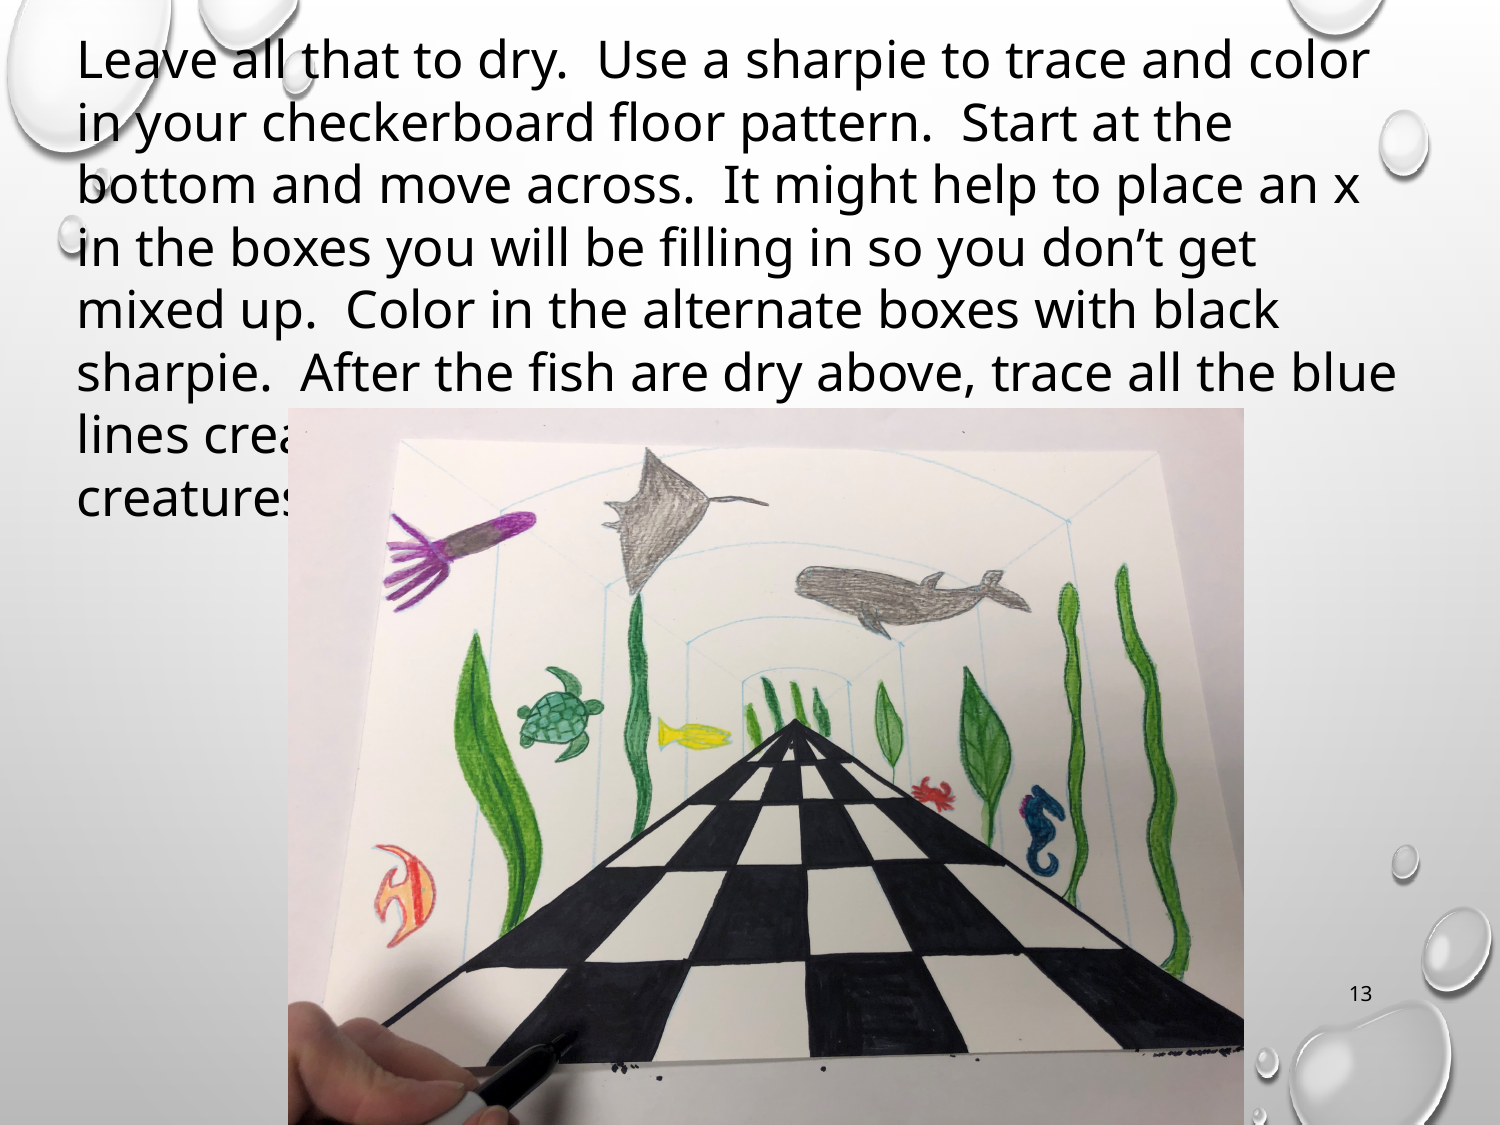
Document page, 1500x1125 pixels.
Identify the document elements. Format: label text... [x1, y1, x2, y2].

slide_number 13 [1293, 965, 1388, 1025]
text_box Leave all that to dry. Use a sharpie to trace and color in your checkerboard floor pattern. Start at the bottom and move across. It might help to place an x in the boxes you will be filling in so you don’t get mixed up. Color in the alternate boxes with black sharpie. After the fish are dry above, trace all the blue lines creating the aquarium. Draw through your creatures. [62, 19, 1434, 535]
picture [0, 0, 1500, 1125]
